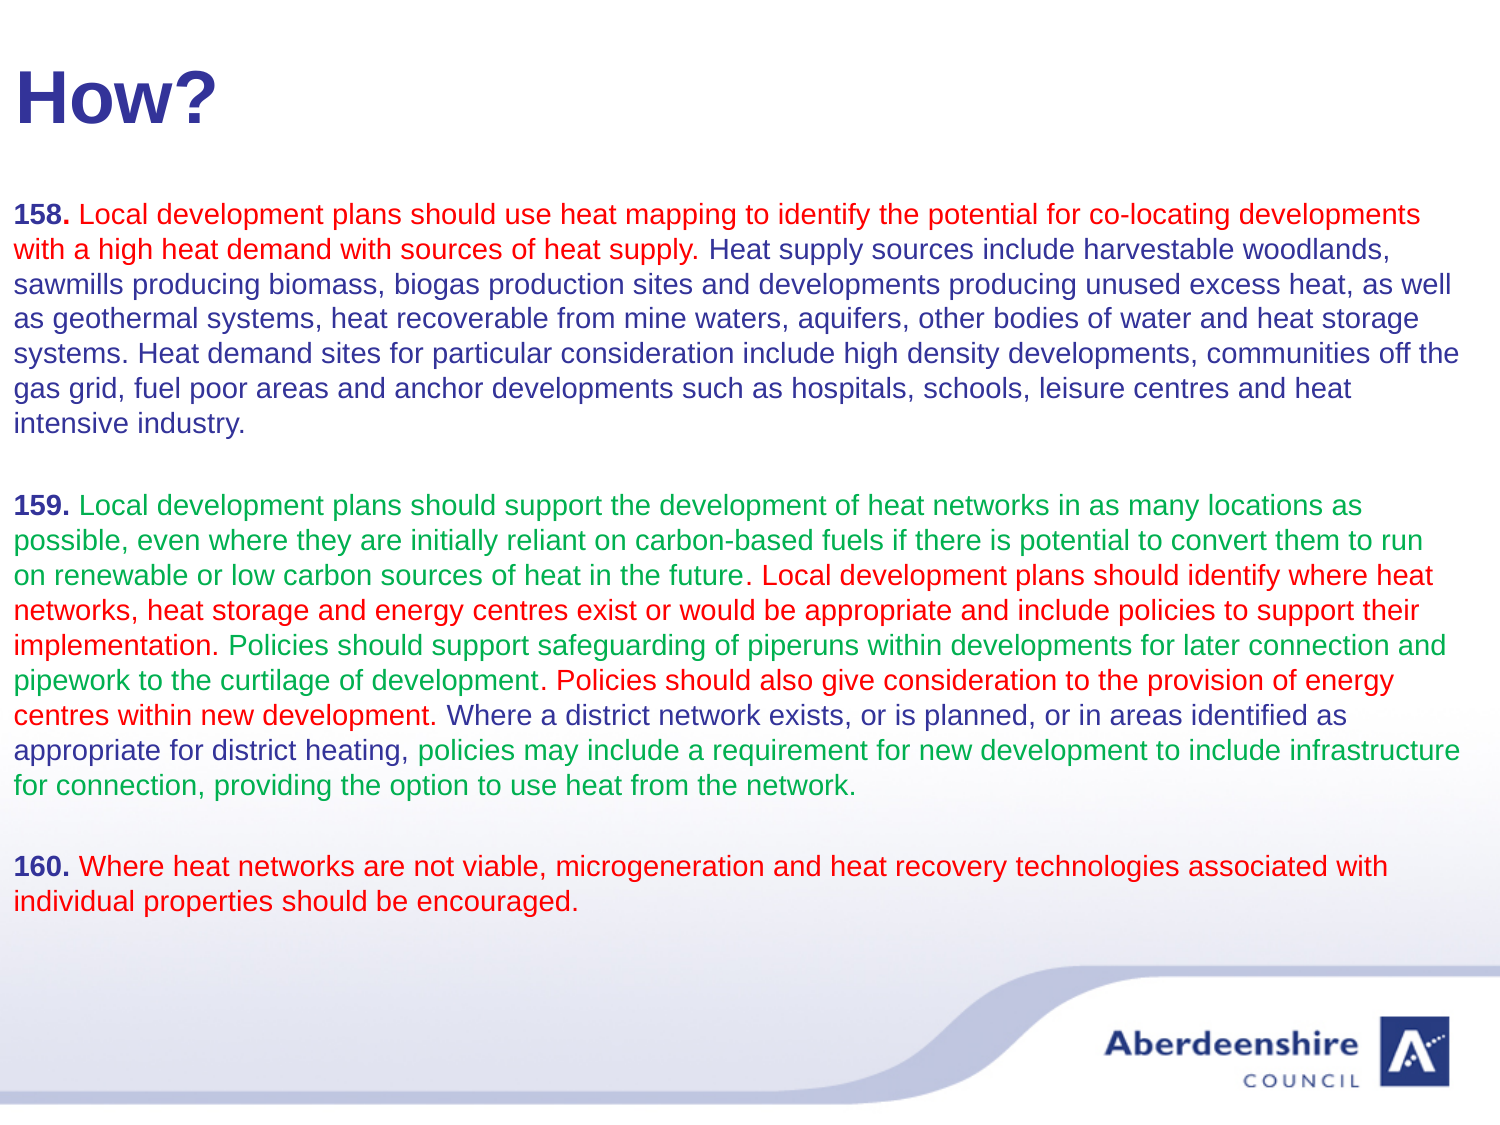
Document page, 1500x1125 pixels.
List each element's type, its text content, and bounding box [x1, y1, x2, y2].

picture [0, 86, 1500, 1125]
list 158. Local development plans should use heat mapping to identify the potential for co-locating developments with a high heat demand with sources of heat supply. Heat supply sources include harvestable woodlands, sawmills producing biomass, biogas production sites and developments producing unused excess heat, as well as geothermal systems, heat recoverable from mine waters, aquifers, other bodies of water and heat storage systems. Heat demand sites for particular consideration include high density developments, communities off the gas grid, fuel poor areas and anchor developments such as hospitals, schools, leisure centres and heat intensive industry. 159. Local development plans should support the development of heat networks in as many locations as possible, even where they are initially reliant on carbon-based fuels if there is potential to convert them to run on renewable or low carbon sources of heat in the future. Local development plans should identify where heat networks, heat storage and energy centres exist or would be appropriate and include policies to support their implementation. Policies should support safeguarding of piperuns within developments for later connection and pipework to the curtilage of development. Policies should also give consideration to the provision of energy centres within new development. Where a district network exists, or is planned, or in areas identified as appropriate for district heating, policies may include a requirement for new development to include infrastructure for connection, providing the option to use heat from the network. 160. Where heat networks are not viable, microgeneration and heat recovery technologies associated with individual properties should be encouraged. [0, 187, 1478, 1083]
title How? [0, 0, 1275, 187]
